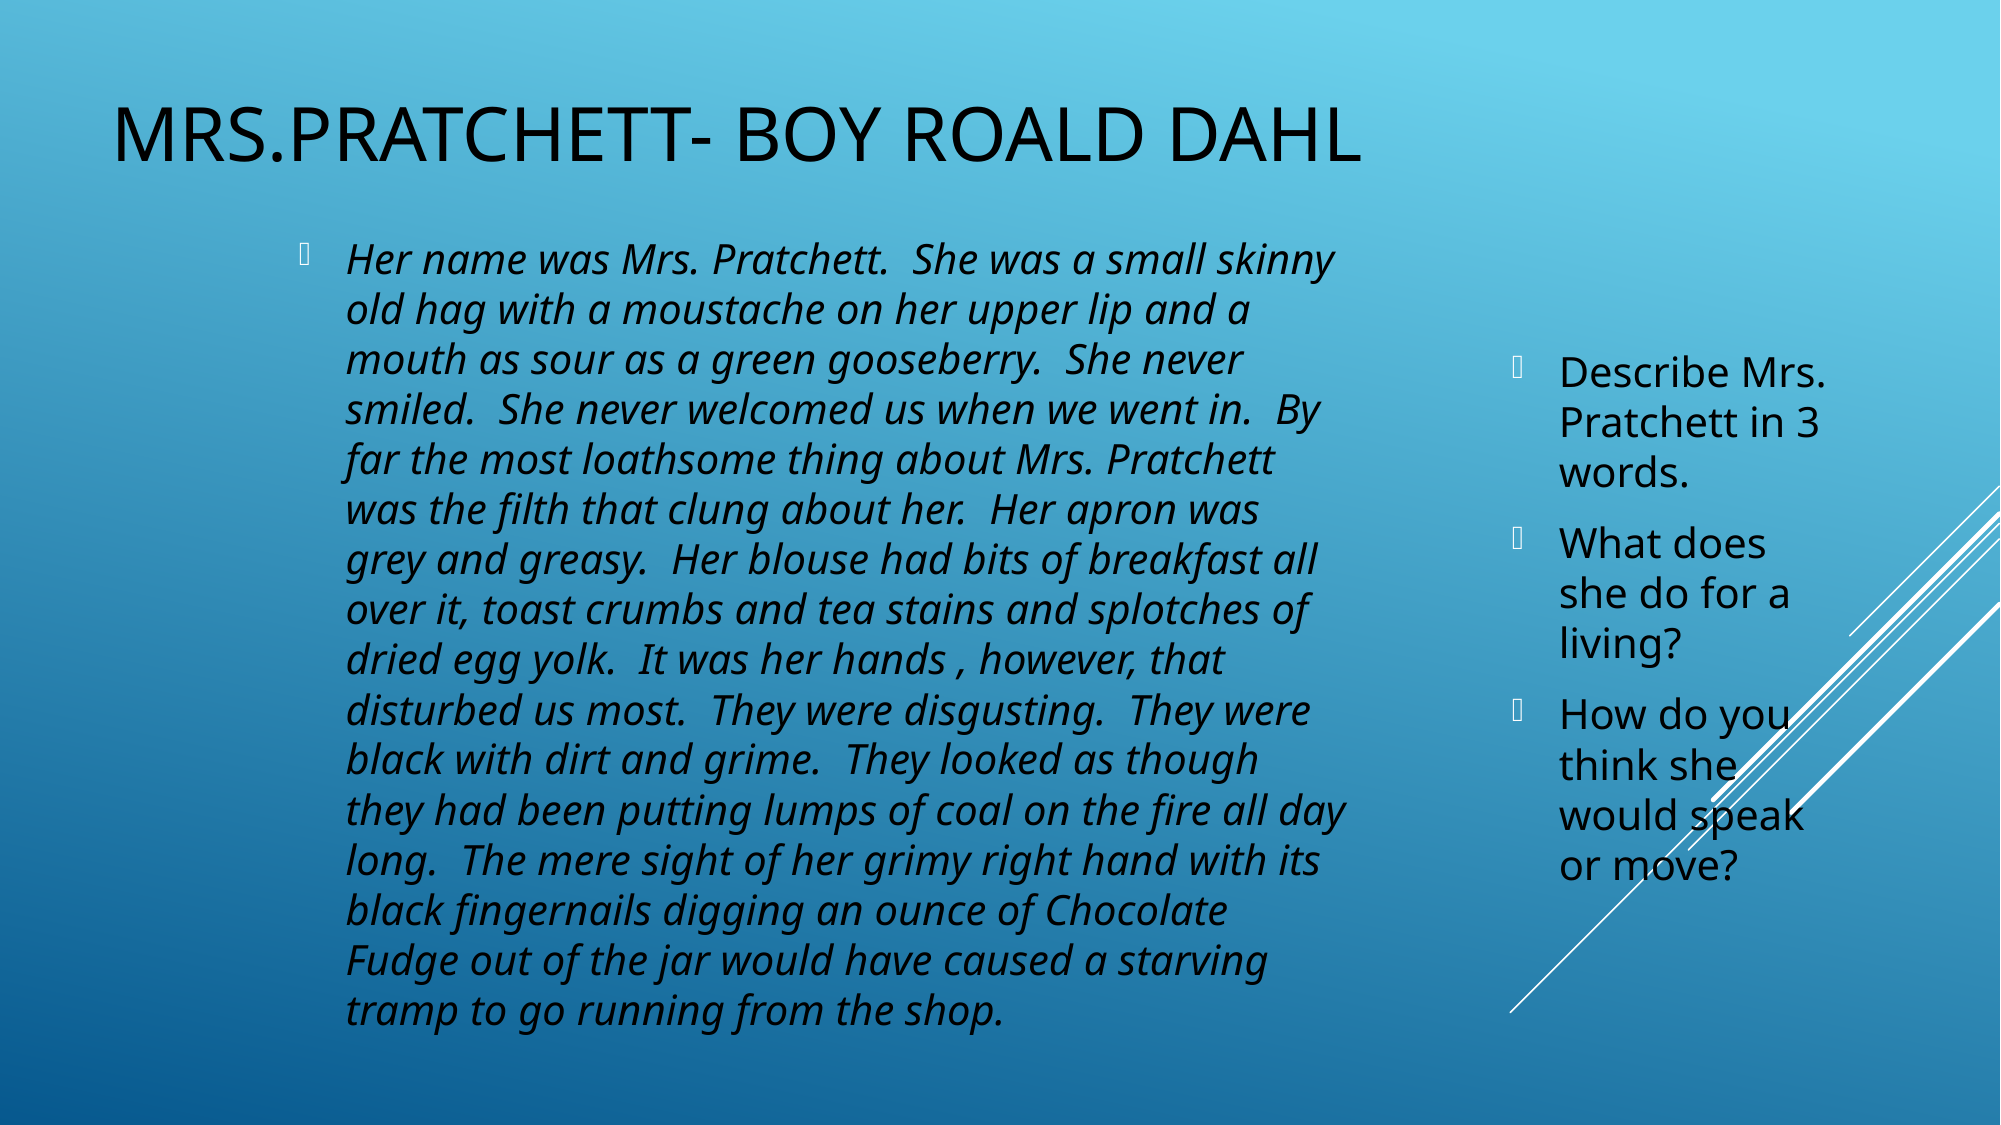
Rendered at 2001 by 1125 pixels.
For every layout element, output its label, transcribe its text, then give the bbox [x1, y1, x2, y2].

title Mrs.Pratchett- Boy Roald Dahl [96, 7, 1497, 255]
list Her name was Mrs. Pratchett. She was a small skinny old hag with a moustache on her upper lip and a mouth as sour as a green gooseberry. She never smiled. She never welcomed us when we went in. By far the most loathsome thing about Mrs. Pratchett was the filth that clung about her. Her apron was grey and greasy. Her blouse had bits of breakfast all over it, toast crumbs and tea stains and splotches of dried egg yolk. It was her hands , however, that disturbed us most. They were disgusting. They were black with dirt and grime. They looked as though they had been putting lumps of coal on the fire all day long. The mere sight of her grimy right hand with its black fingernails digging an ounce of Chocolate Fudge out of the jar would have caused a starving tramp to go running from the shop. [283, 224, 1363, 1068]
list Describe Mrs. Pratchett in 3 words. What does she do for a living? How do you think she would speak or move? [1496, 284, 1844, 950]
